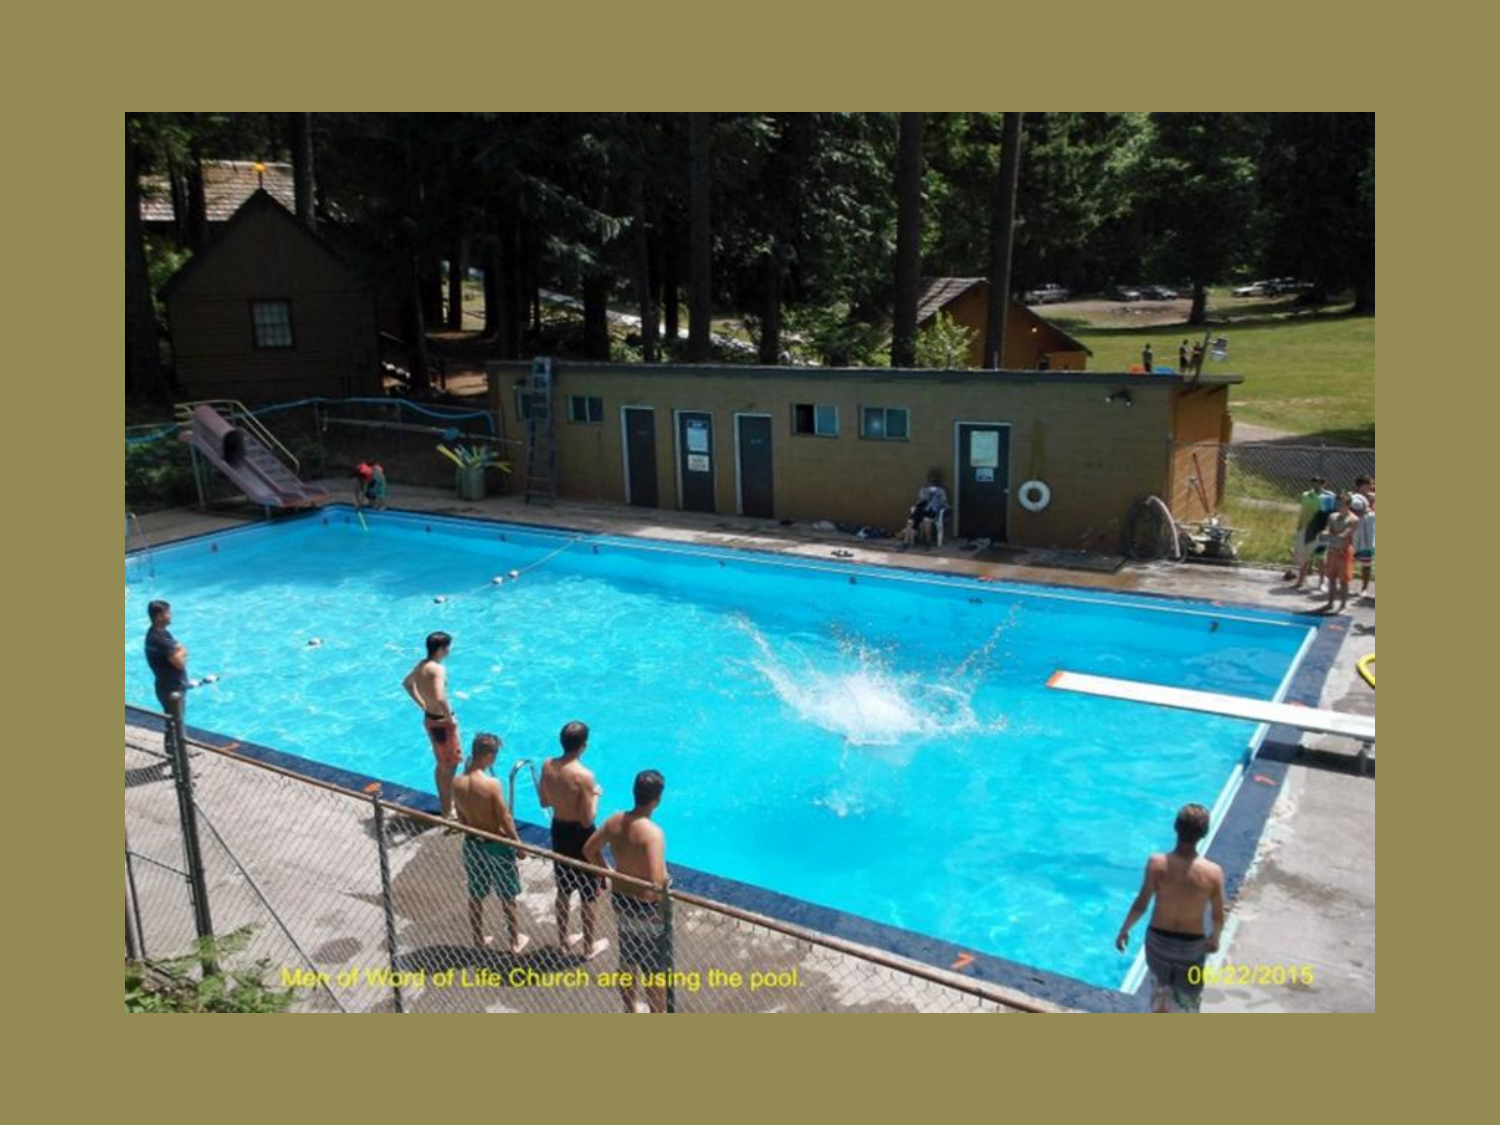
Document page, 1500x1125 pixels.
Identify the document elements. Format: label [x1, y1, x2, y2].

picture [124, 112, 1376, 1013]
